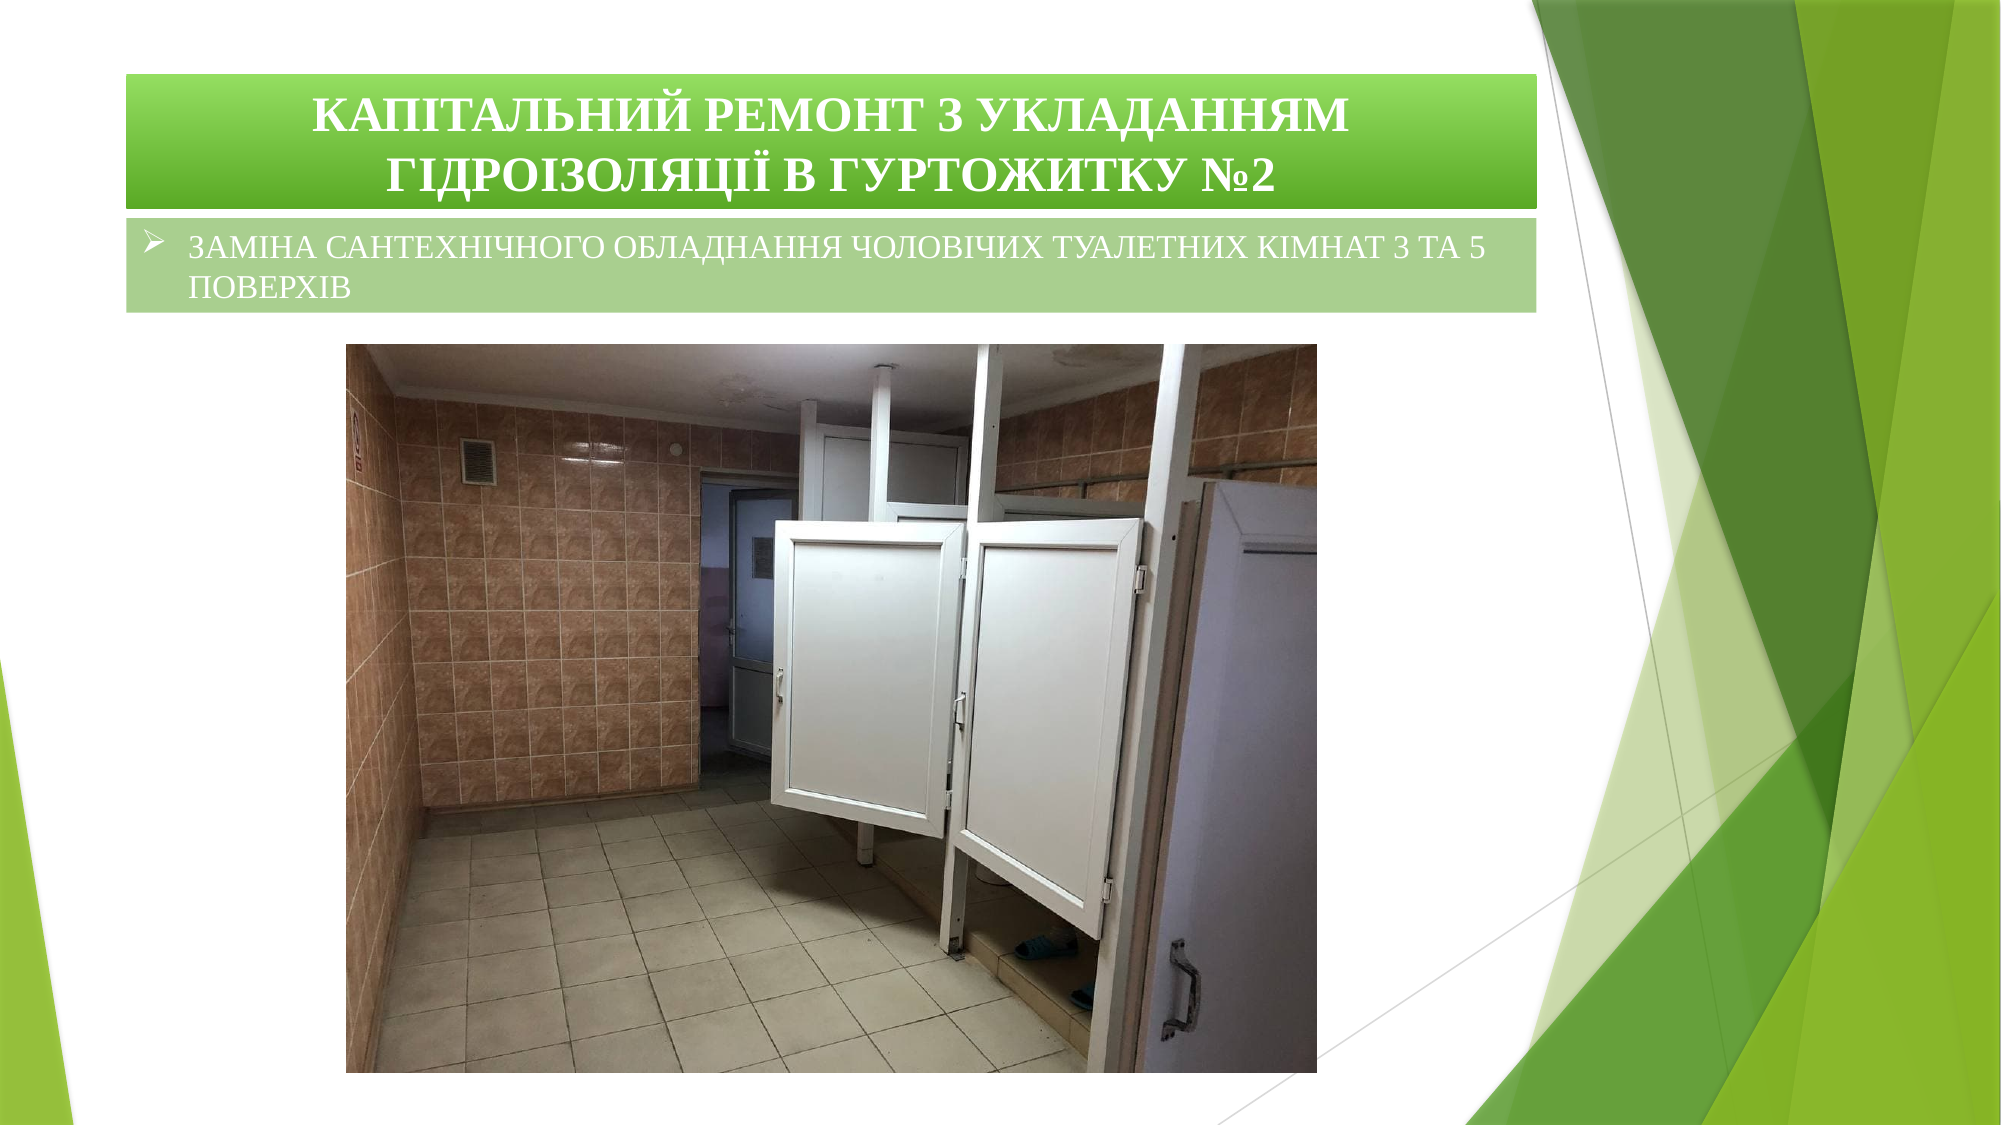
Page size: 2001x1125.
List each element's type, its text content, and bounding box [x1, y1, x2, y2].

title КАПІТАЛЬНИЙ РЕМОНТ З УКЛАДАННЯМ ГІДРОІЗОЛЯЦІЇ В ГУРТОЖИТКУ №2 [126, 74, 1537, 209]
text_box ЗАМІНА САНТЕХНІЧНОГО ОБЛАДНАННЯ ЧОЛОВІЧИХ ТУАЛЕТНИХ КІМНАТ 3 ТА 5 ПОВЕРХІВ [126, 218, 1537, 313]
picture [346, 344, 1317, 1073]
